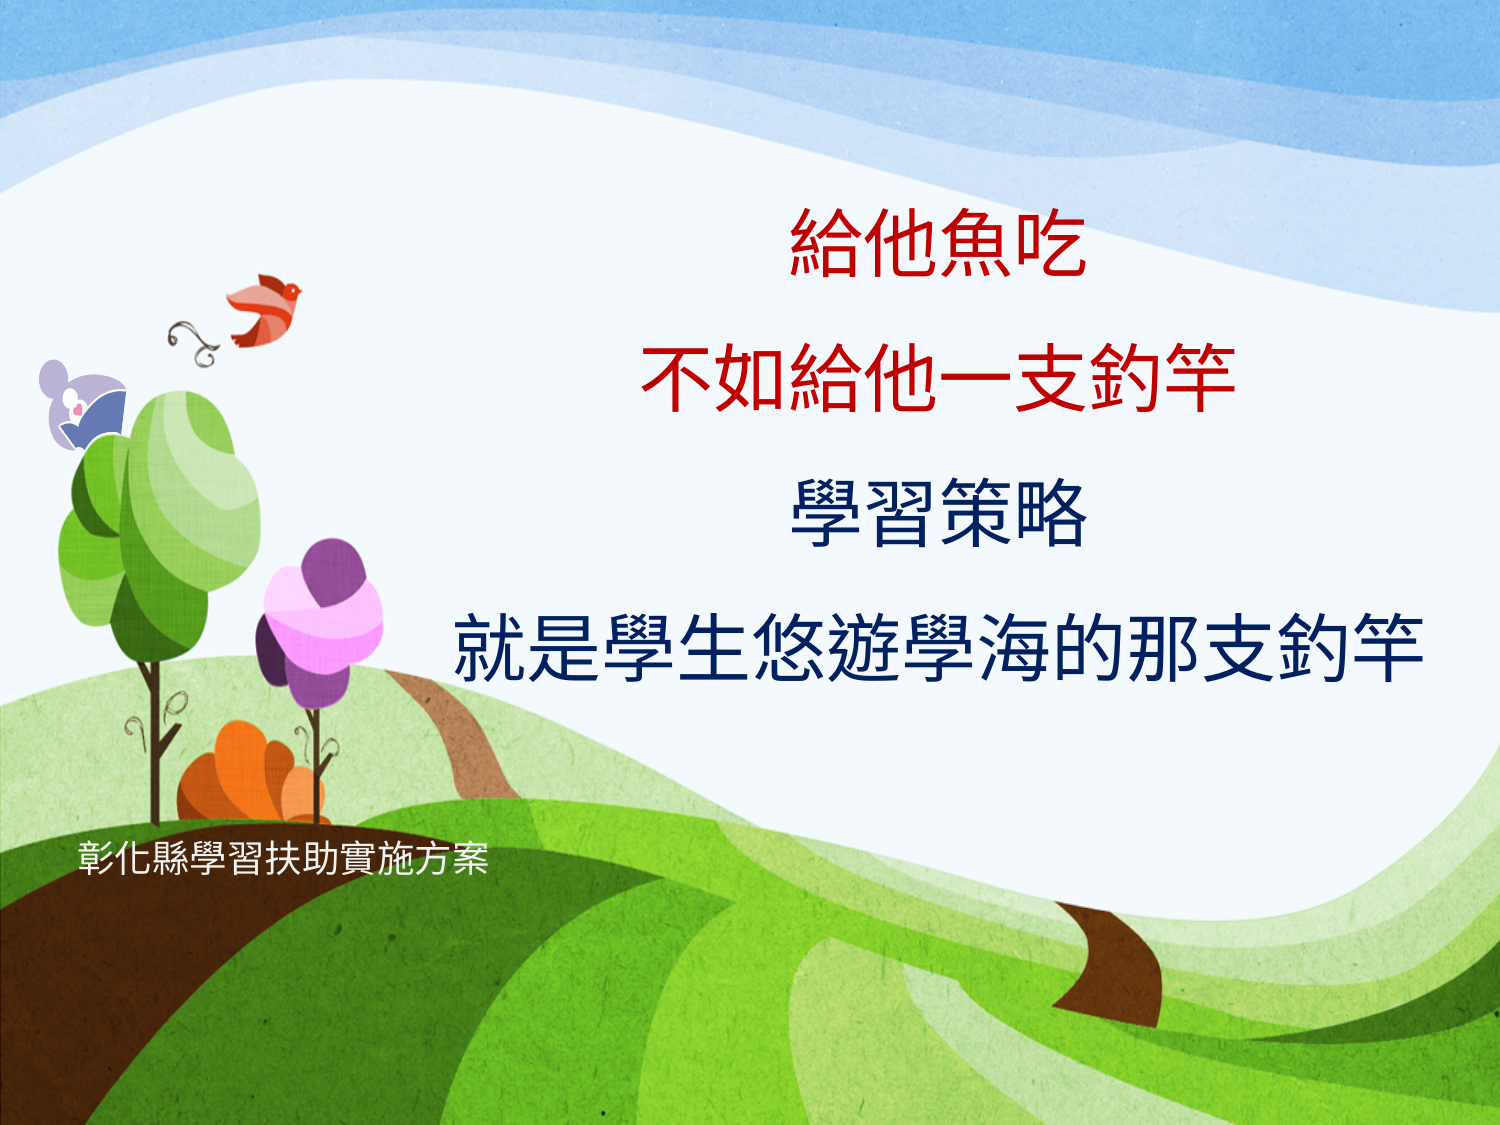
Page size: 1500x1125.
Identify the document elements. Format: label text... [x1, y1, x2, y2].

title 給他魚吃 不如給他一支釣竿 學習策略 就是學生悠遊學海的那支釣竿 [338, 467, 1500, 700]
picture [0, 0, 1500, 1125]
